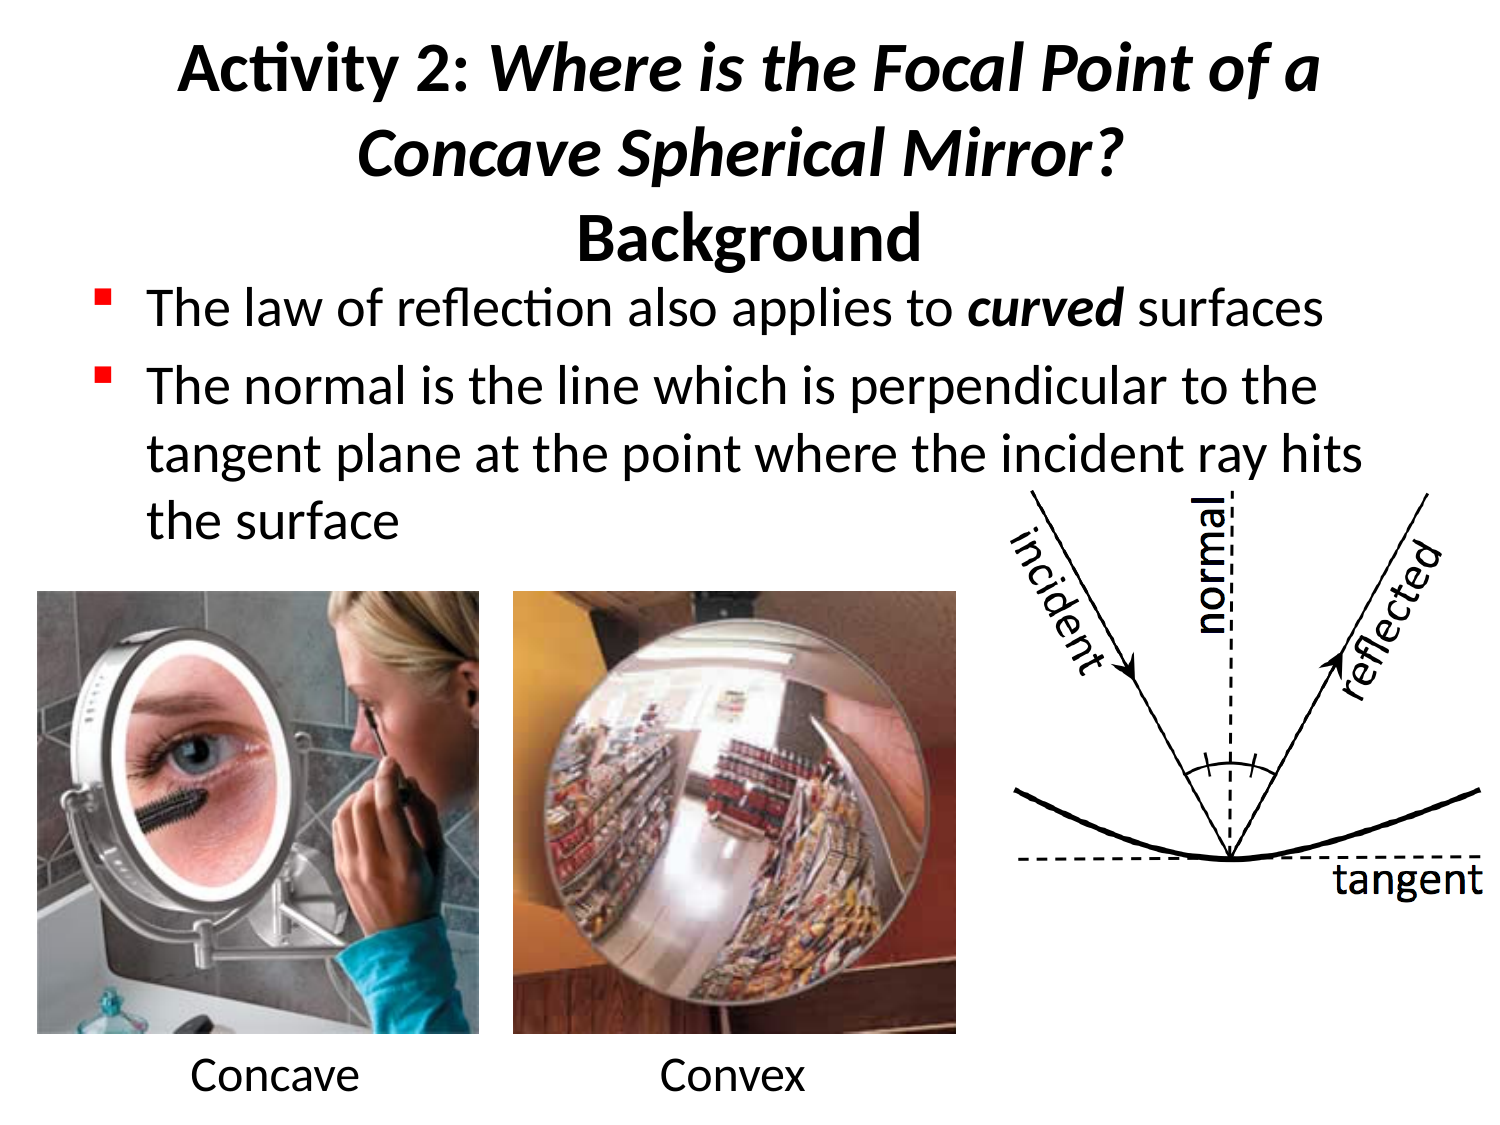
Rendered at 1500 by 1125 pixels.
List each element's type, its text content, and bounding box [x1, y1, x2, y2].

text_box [36, 591, 480, 1110]
title Activity 2: Where is the Focal Point of a Concave Spherical Mirror? Background [75, 33, 1425, 262]
list The law of reflection also applies to curved surfaces The normal is the line which is perpendicular to the tangent plane at the point where the incident ray hits the surface [75, 262, 1425, 604]
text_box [513, 591, 956, 1110]
picture [994, 480, 1493, 906]
